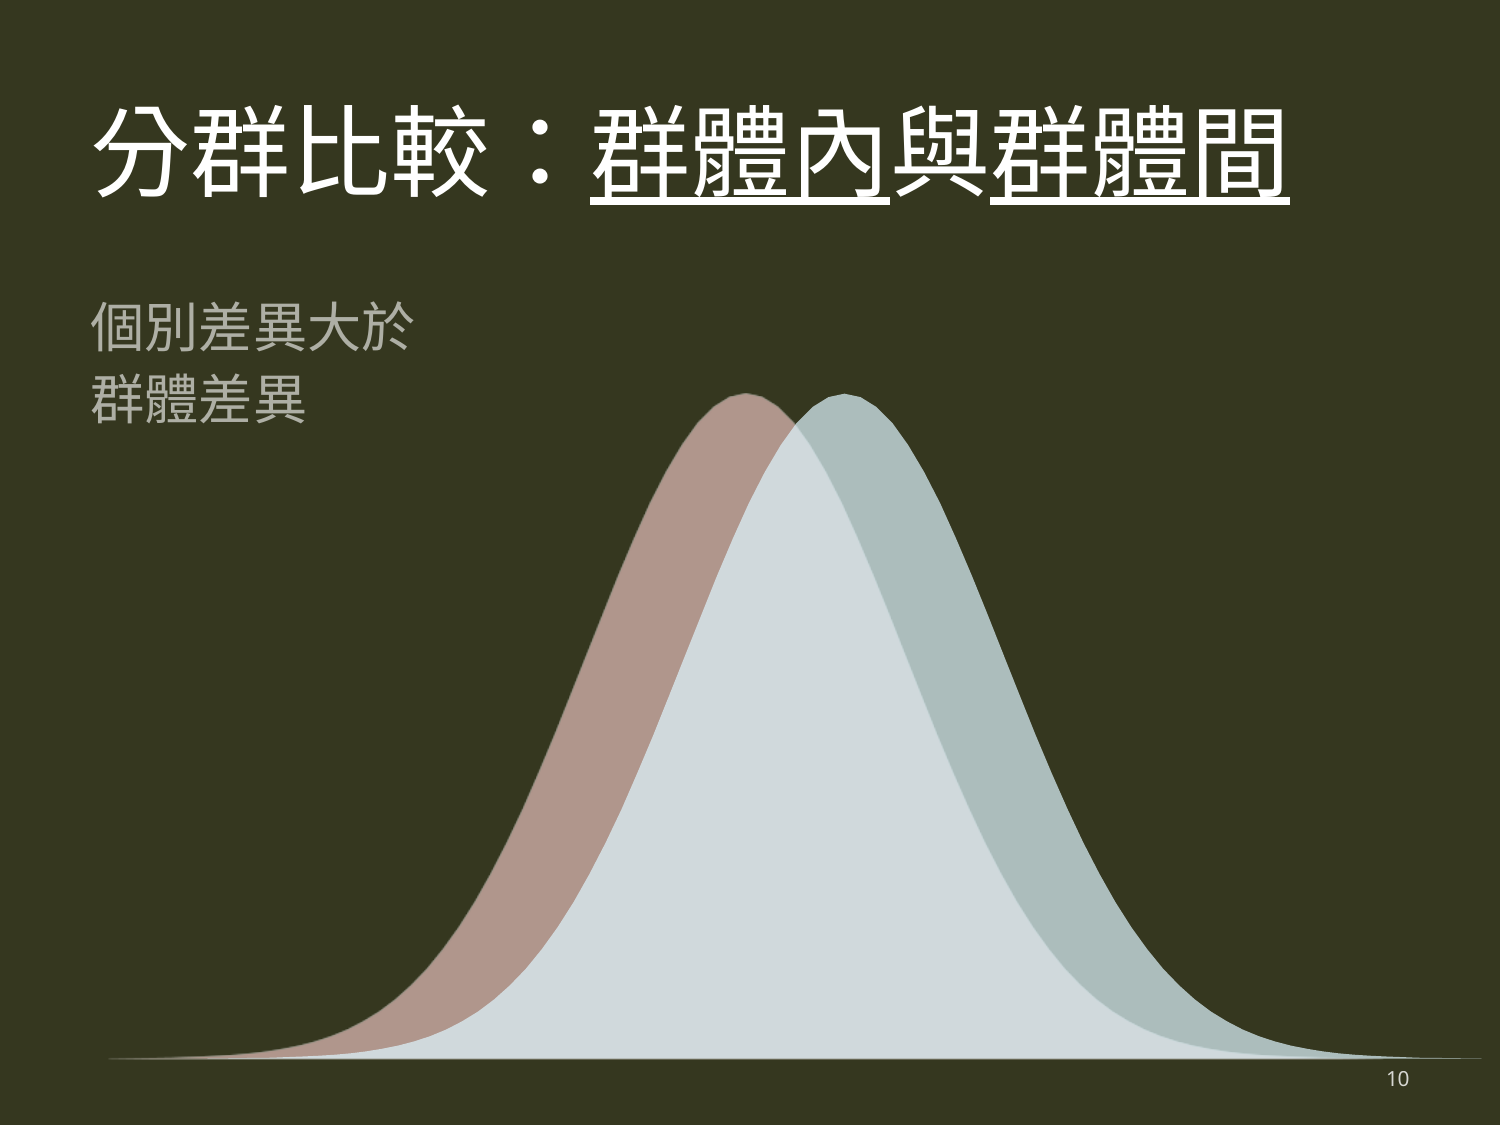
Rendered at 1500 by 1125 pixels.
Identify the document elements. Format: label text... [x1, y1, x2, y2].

title 分群比較：群體內與群體間 [90, 90, 1410, 252]
picture [188, 290, 1500, 1077]
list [90, 290, 188, 1077]
slide_number 10 [1132, 1077, 1410, 1093]
